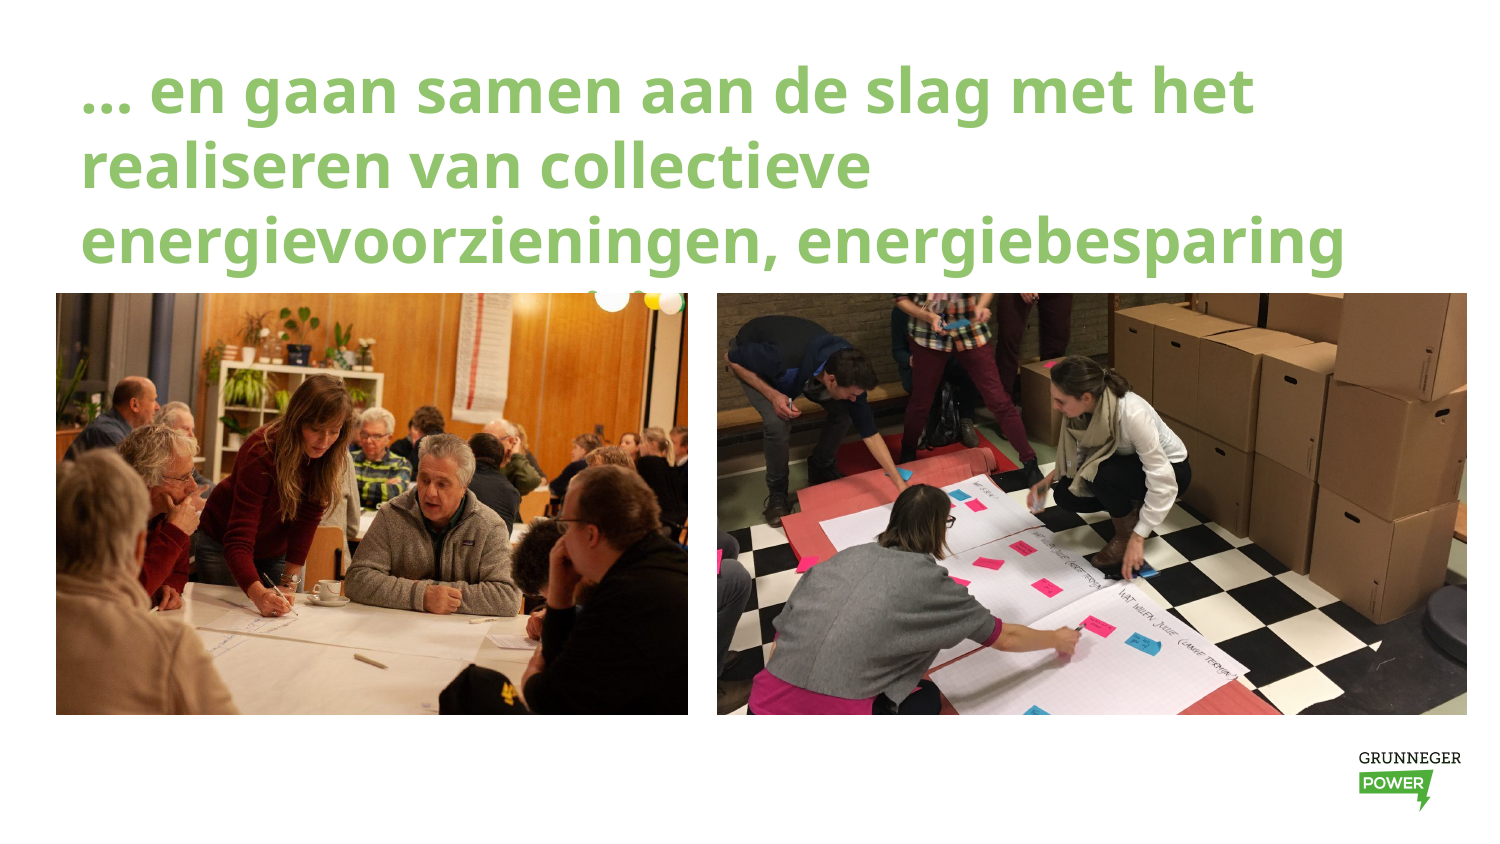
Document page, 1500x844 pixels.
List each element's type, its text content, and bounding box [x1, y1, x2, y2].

picture [716, 293, 1467, 716]
picture [1359, 752, 1461, 812]
picture [56, 293, 689, 716]
title … en gaan samen aan de slag met het realiseren van collectieve energievoorzieningen, energiebesparing en warmtetransitie [65, 36, 1452, 130]
